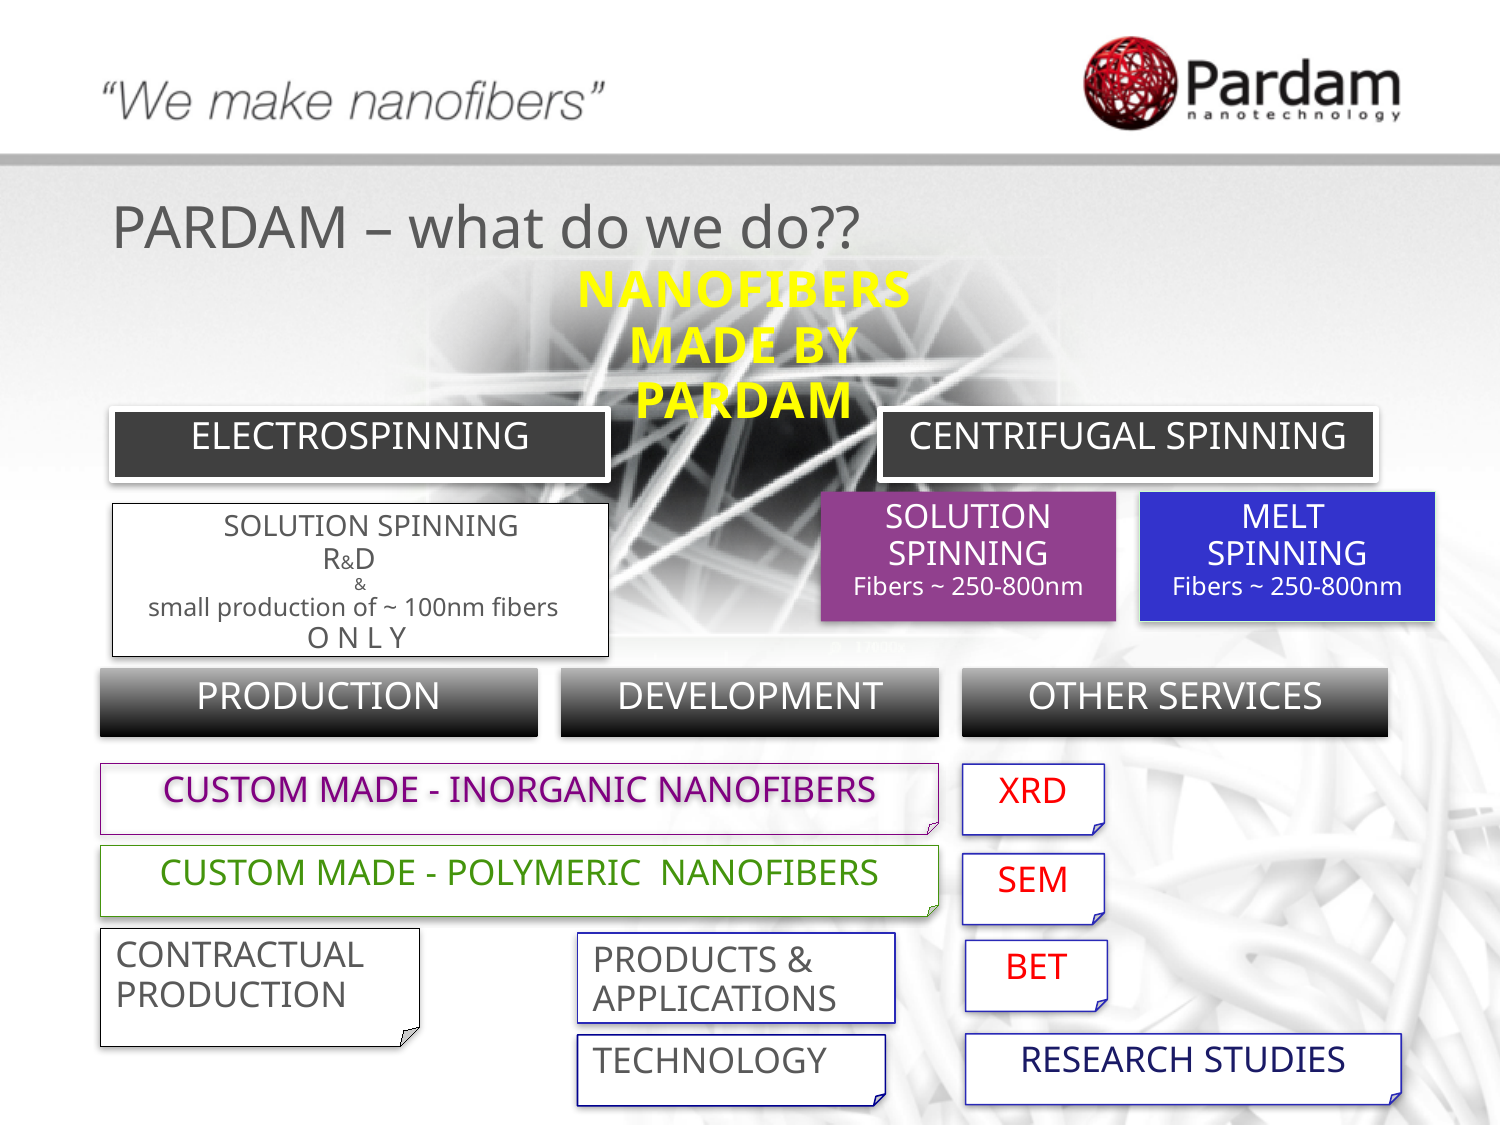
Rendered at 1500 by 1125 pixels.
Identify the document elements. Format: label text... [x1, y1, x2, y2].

text_box OTHER SERVICES [962, 668, 1388, 737]
text_box CONTRACTUAL PRODUCTION [100, 928, 420, 1047]
text_box SOLUTION SPINNING Fibers ~ 250-800nm [1109, 491, 1117, 622]
text_box MELT SPINNING Fibers ~ 250-800nm [1139, 491, 1436, 622]
text_box DEVELOPMENT [561, 690, 939, 737]
text_box CUSTOM MADE - POLYMERIC NANOFIBERS [100, 845, 939, 917]
text_box PRODUCTION [100, 668, 538, 737]
text_box RESEARCH STUDIES [964, 1033, 1403, 1106]
text_box XRD [961, 763, 1106, 836]
text_box PARDAM – what do we do?? [111, 196, 862, 262]
text_box CENTRIFUGAL SPINNING [1109, 406, 1379, 483]
picture [0, 0, 1500, 1125]
text_box BET [964, 939, 1109, 1013]
text_box SOLUTION SPINNING R&D & small production of ~ 100nm fibers O N L Y [112, 503, 374, 657]
text_box SEM [961, 852, 1106, 926]
text_box ELECTROSPINNING [109, 406, 374, 483]
text_box CUSTOM MADE - INORGANIC NANOFIBERS [100, 763, 939, 835]
text_box TECHNOLOGY [576, 1034, 887, 1107]
text_box PRODUCTS & APPLICATIONS [577, 932, 896, 1024]
